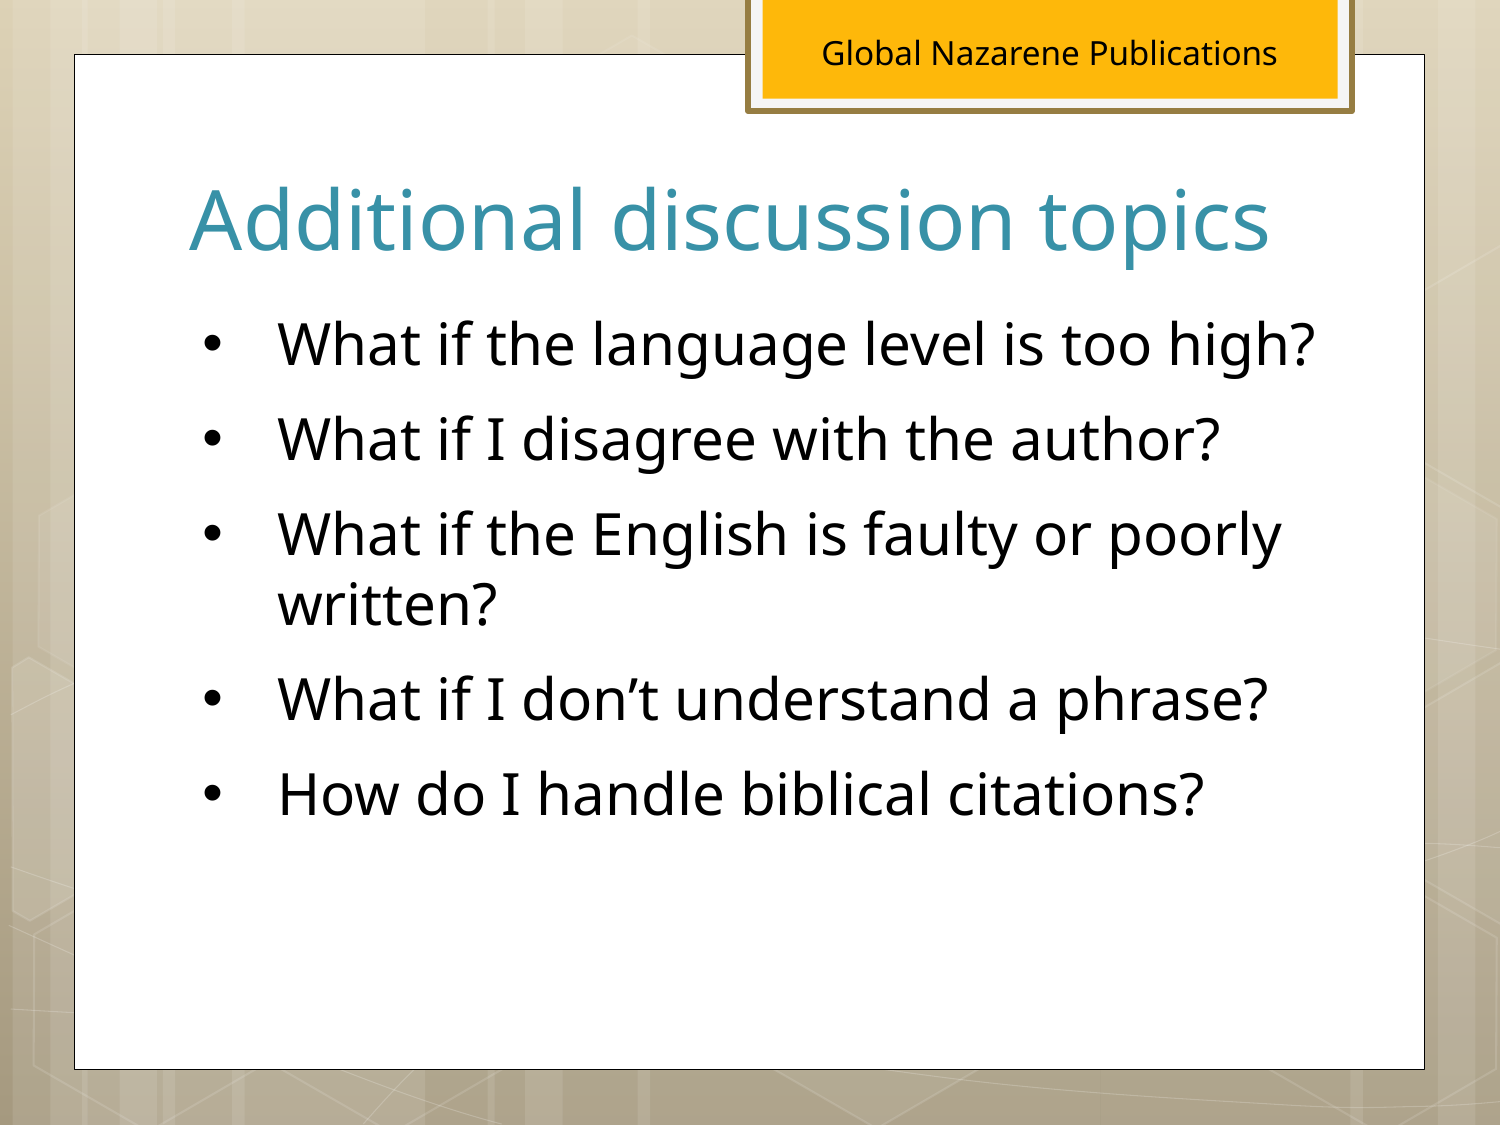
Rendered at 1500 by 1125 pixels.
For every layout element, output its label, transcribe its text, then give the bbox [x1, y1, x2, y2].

text_box Global Nazarene Publications [762, 24, 1338, 80]
title Additional discussion topics [174, 87, 1328, 275]
text_box What if the language level is too high? What if I disagree with the author? What if the English is faulty or poorly written? What if I don’t understand a phrase? How do I handle biblical citations? [187, 299, 1363, 930]
